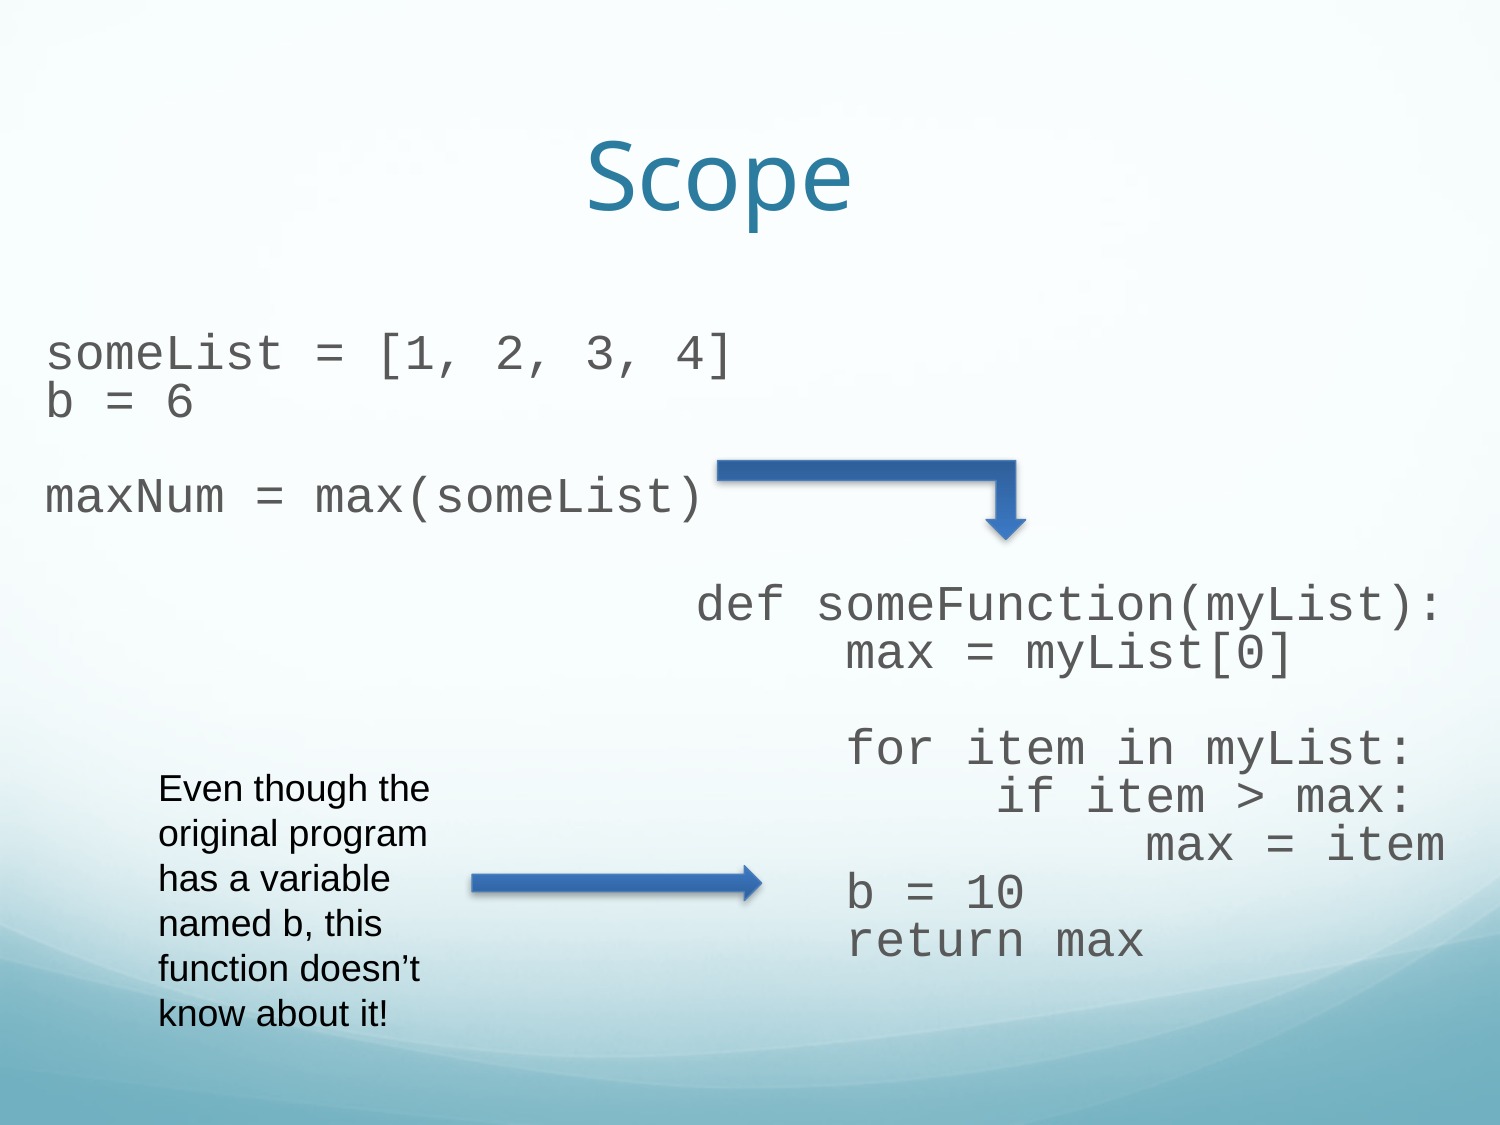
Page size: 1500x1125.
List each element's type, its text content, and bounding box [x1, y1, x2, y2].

text_box Scope [30, 17, 1410, 237]
text_box [716, 459, 1027, 540]
picture [0, 0, 1500, 1125]
text_box Even though the original program has a variable named b, this function doesn’t know about it! [143, 756, 454, 1042]
text_box [471, 864, 763, 902]
text_box someList = [1, 2, 3, 4] b = 6 maxNum = max(someList) [30, 215, 804, 928]
text_box def someFunction(myList): max = myList[0] for item in myList: if item > max: max = item b = 10 return max [680, 514, 1463, 958]
